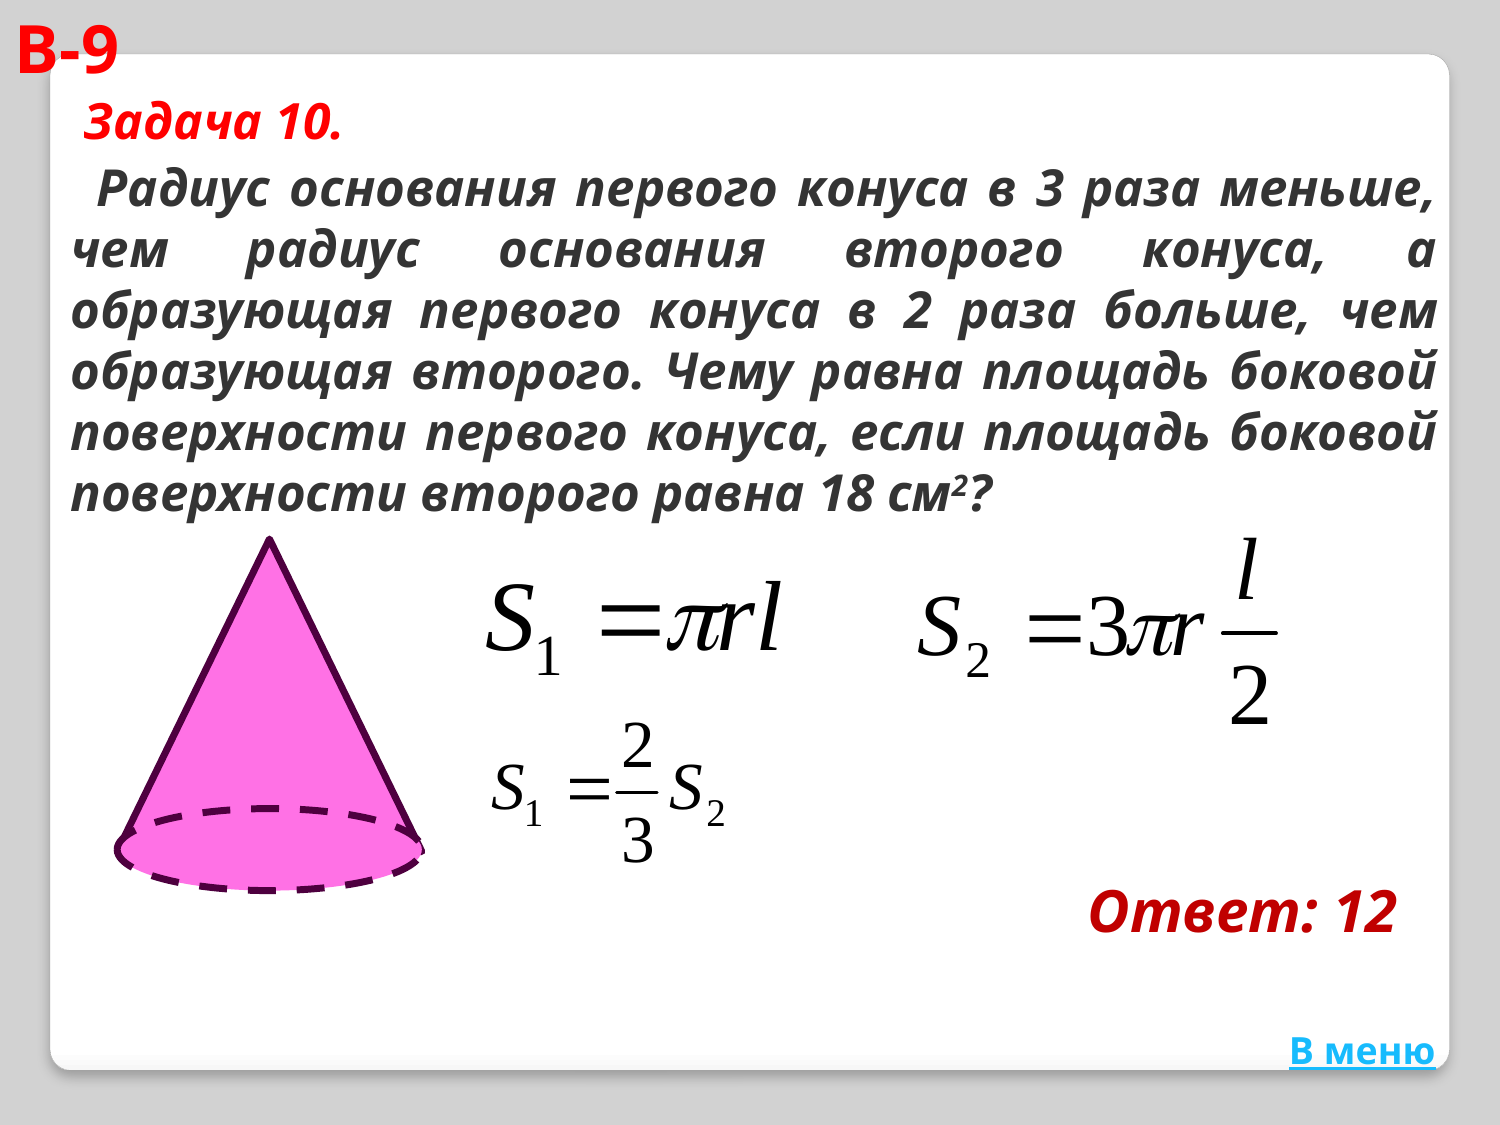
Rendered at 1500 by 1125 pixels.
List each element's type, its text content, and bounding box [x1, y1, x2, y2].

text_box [116, 538, 423, 891]
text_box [902, 515, 1293, 744]
text_box Задача 10. [69, 81, 360, 157]
text_box Ответ: 12 [1072, 867, 1413, 952]
text_box В меню [1274, 1019, 1451, 1086]
list Радиус основания первого конуса в 3 раза меньше, чем радиус основания второго конуса, а образующая первого конуса в 2 раза больше, чем образующая второго. Чему равна площадь боковой поверхности первого конуса, если площадь боковой поверхности второго равна 18 см2? [0, 140, 1454, 539]
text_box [480, 702, 739, 877]
text_box В-9 [0, 0, 176, 95]
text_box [468, 550, 803, 693]
